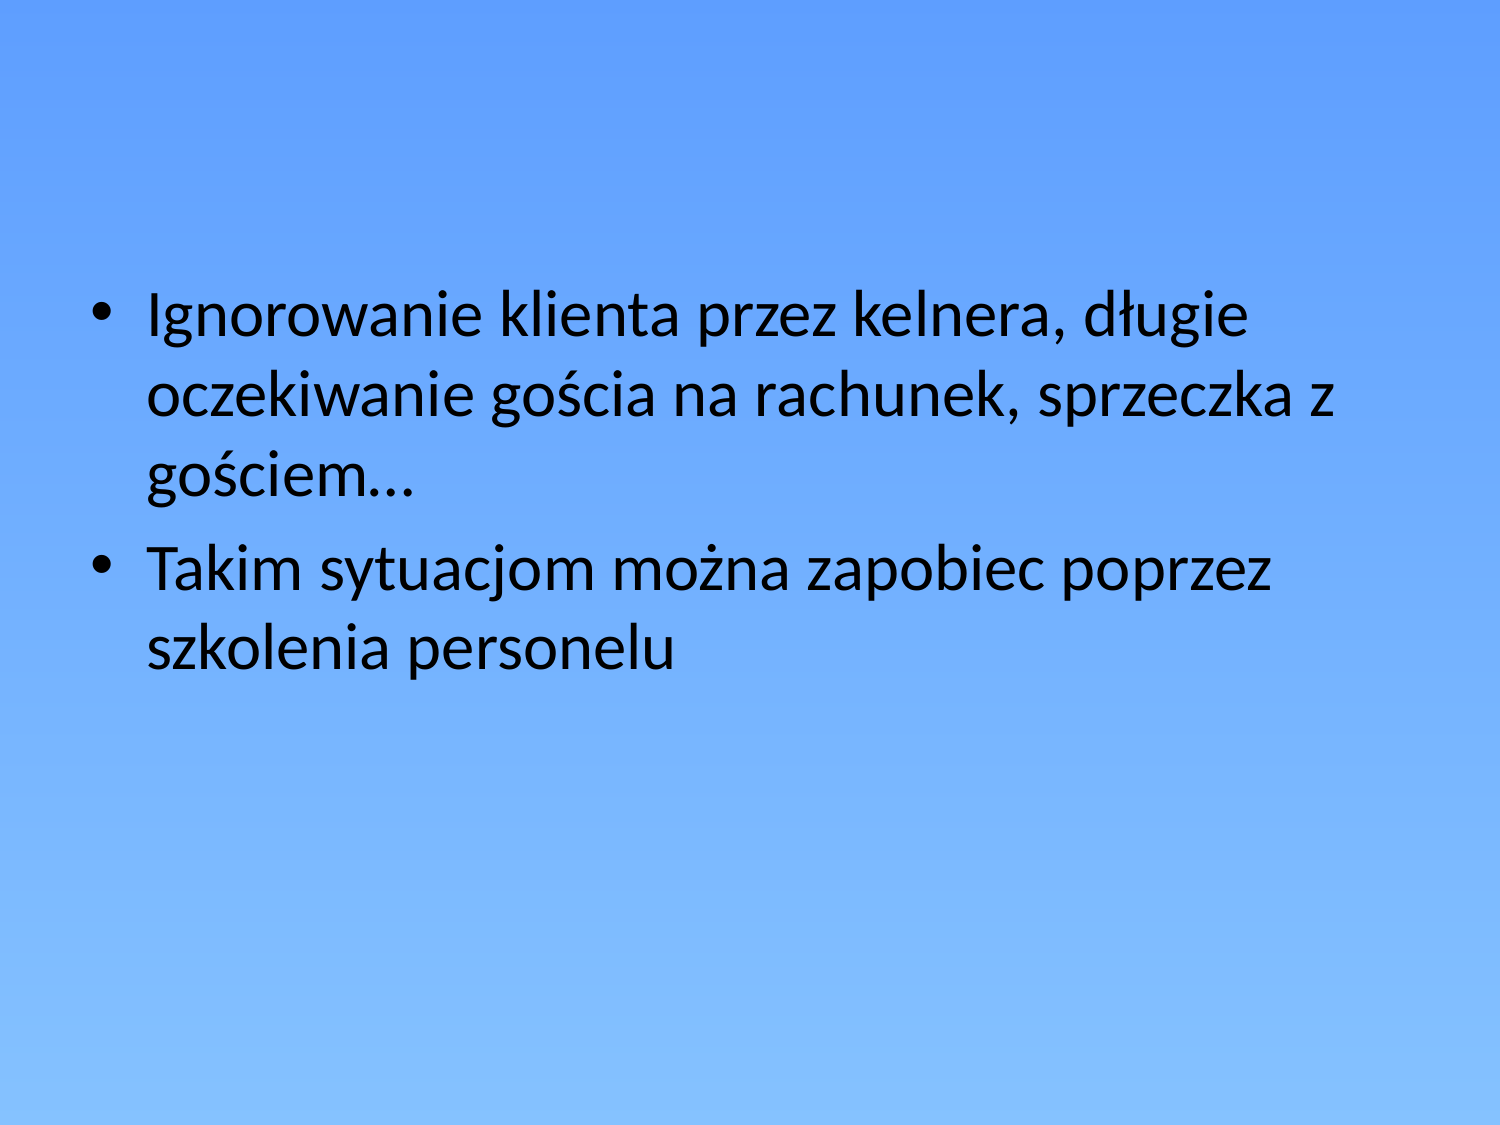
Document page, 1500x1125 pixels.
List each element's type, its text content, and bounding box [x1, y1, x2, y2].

list Ignorowanie klienta przez kelnera, długie oczekiwanie gościa na rachunek, sprzeczka z gościem… Takim sytuacjom można zapobiec poprzez szkolenia personelu [75, 262, 1425, 1005]
